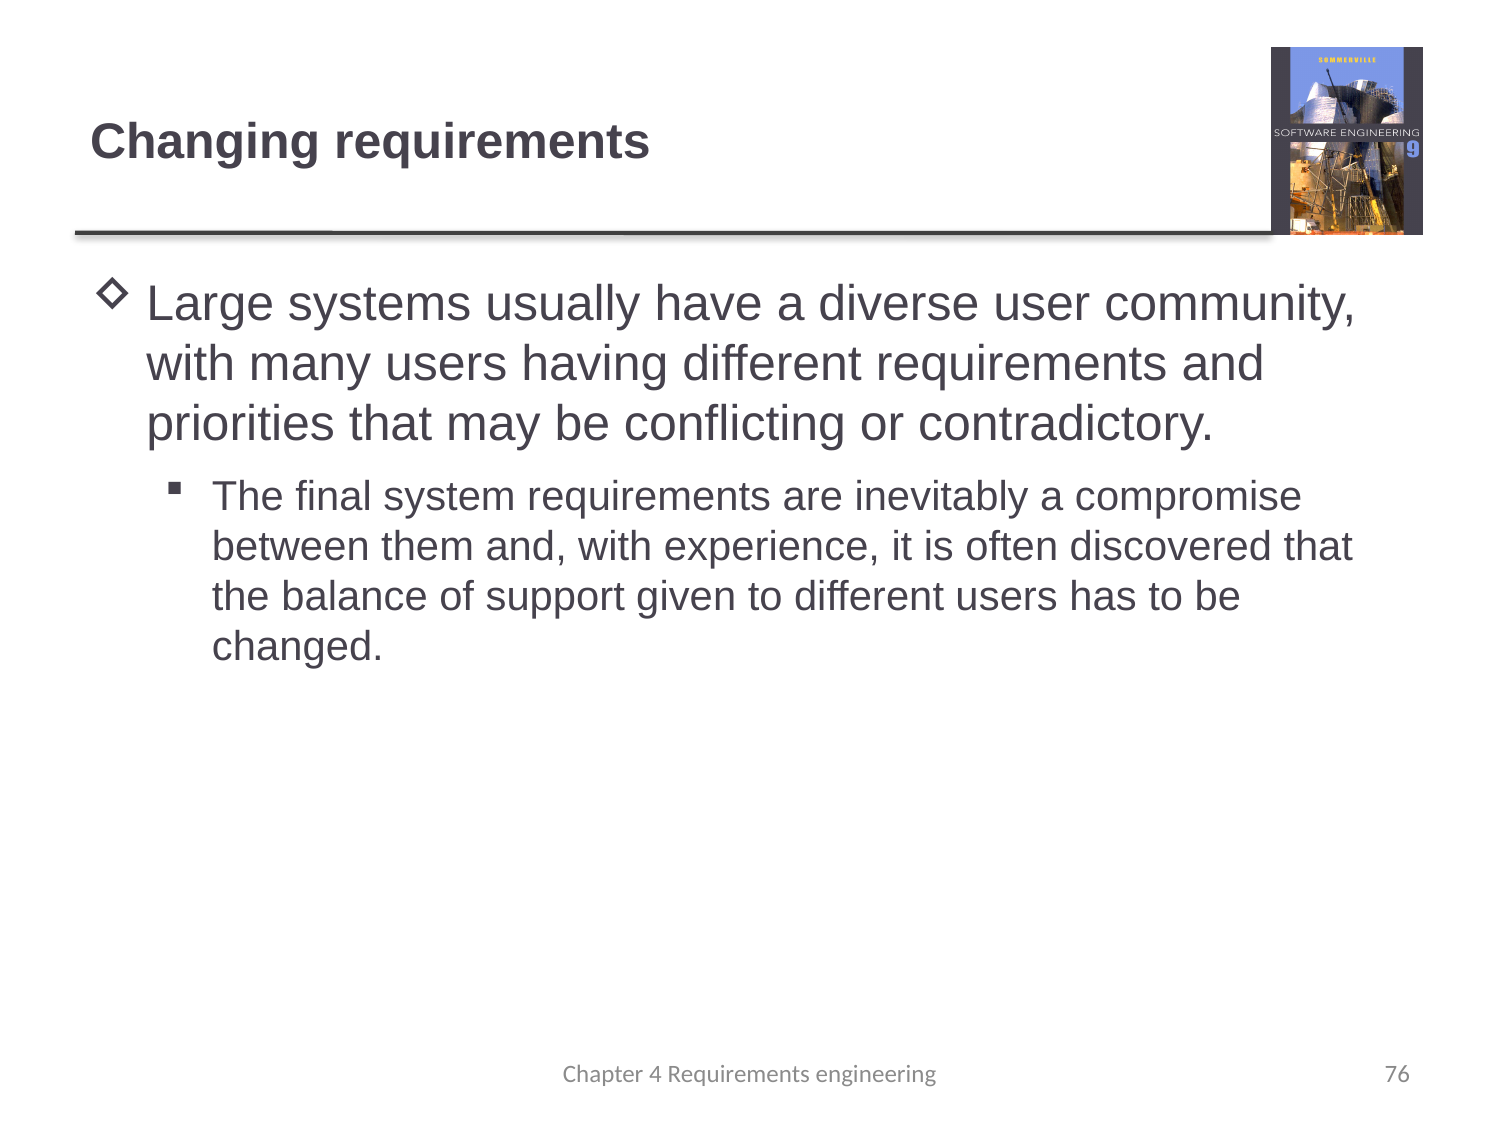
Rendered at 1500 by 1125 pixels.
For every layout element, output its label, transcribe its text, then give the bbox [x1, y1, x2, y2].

footer Chapter 4 Requirements engineering [512, 1042, 988, 1103]
picture [1272, 47, 1423, 235]
title Changing requirements [74, 44, 1272, 233]
slide_number 76 [1074, 1042, 1425, 1103]
list Large systems usually have a diverse user community, with many users having different requirements and priorities that may be conflicting or contradictory. The final system requirements are inevitably a compromise between them and, with experience, it is often discovered that the balance of support given to different users has to be changed. [75, 262, 1425, 1005]
